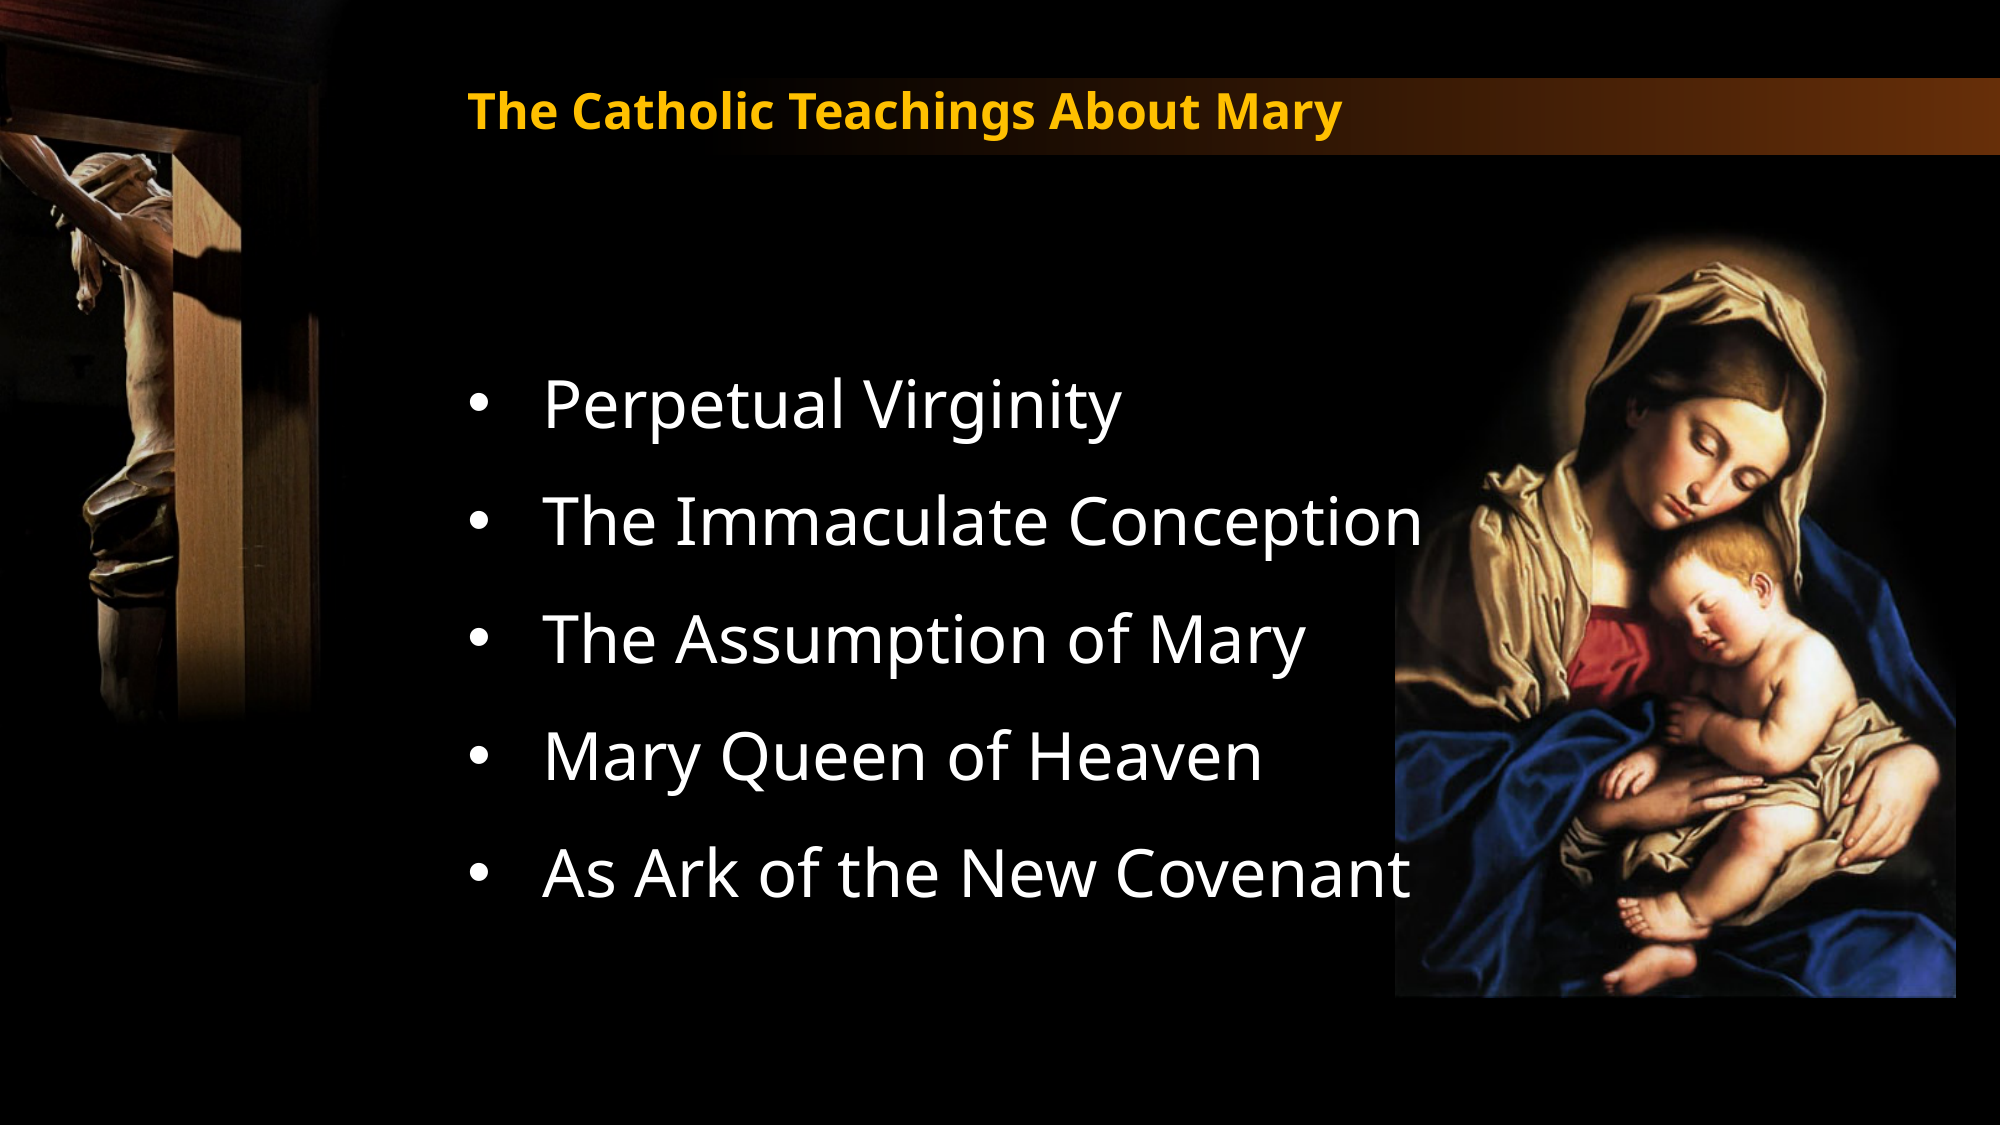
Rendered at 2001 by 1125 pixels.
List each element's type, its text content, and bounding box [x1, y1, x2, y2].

picture [0, 0, 797, 776]
subtitle The Catholic Teachings About Mary [452, 78, 2000, 155]
text_box Perpetual Virginity The Immaculate Conception The Assumption of Mary Mary Queen of Heaven As Ark of the New Covenant [452, 354, 1560, 1037]
picture [1395, 210, 1956, 998]
